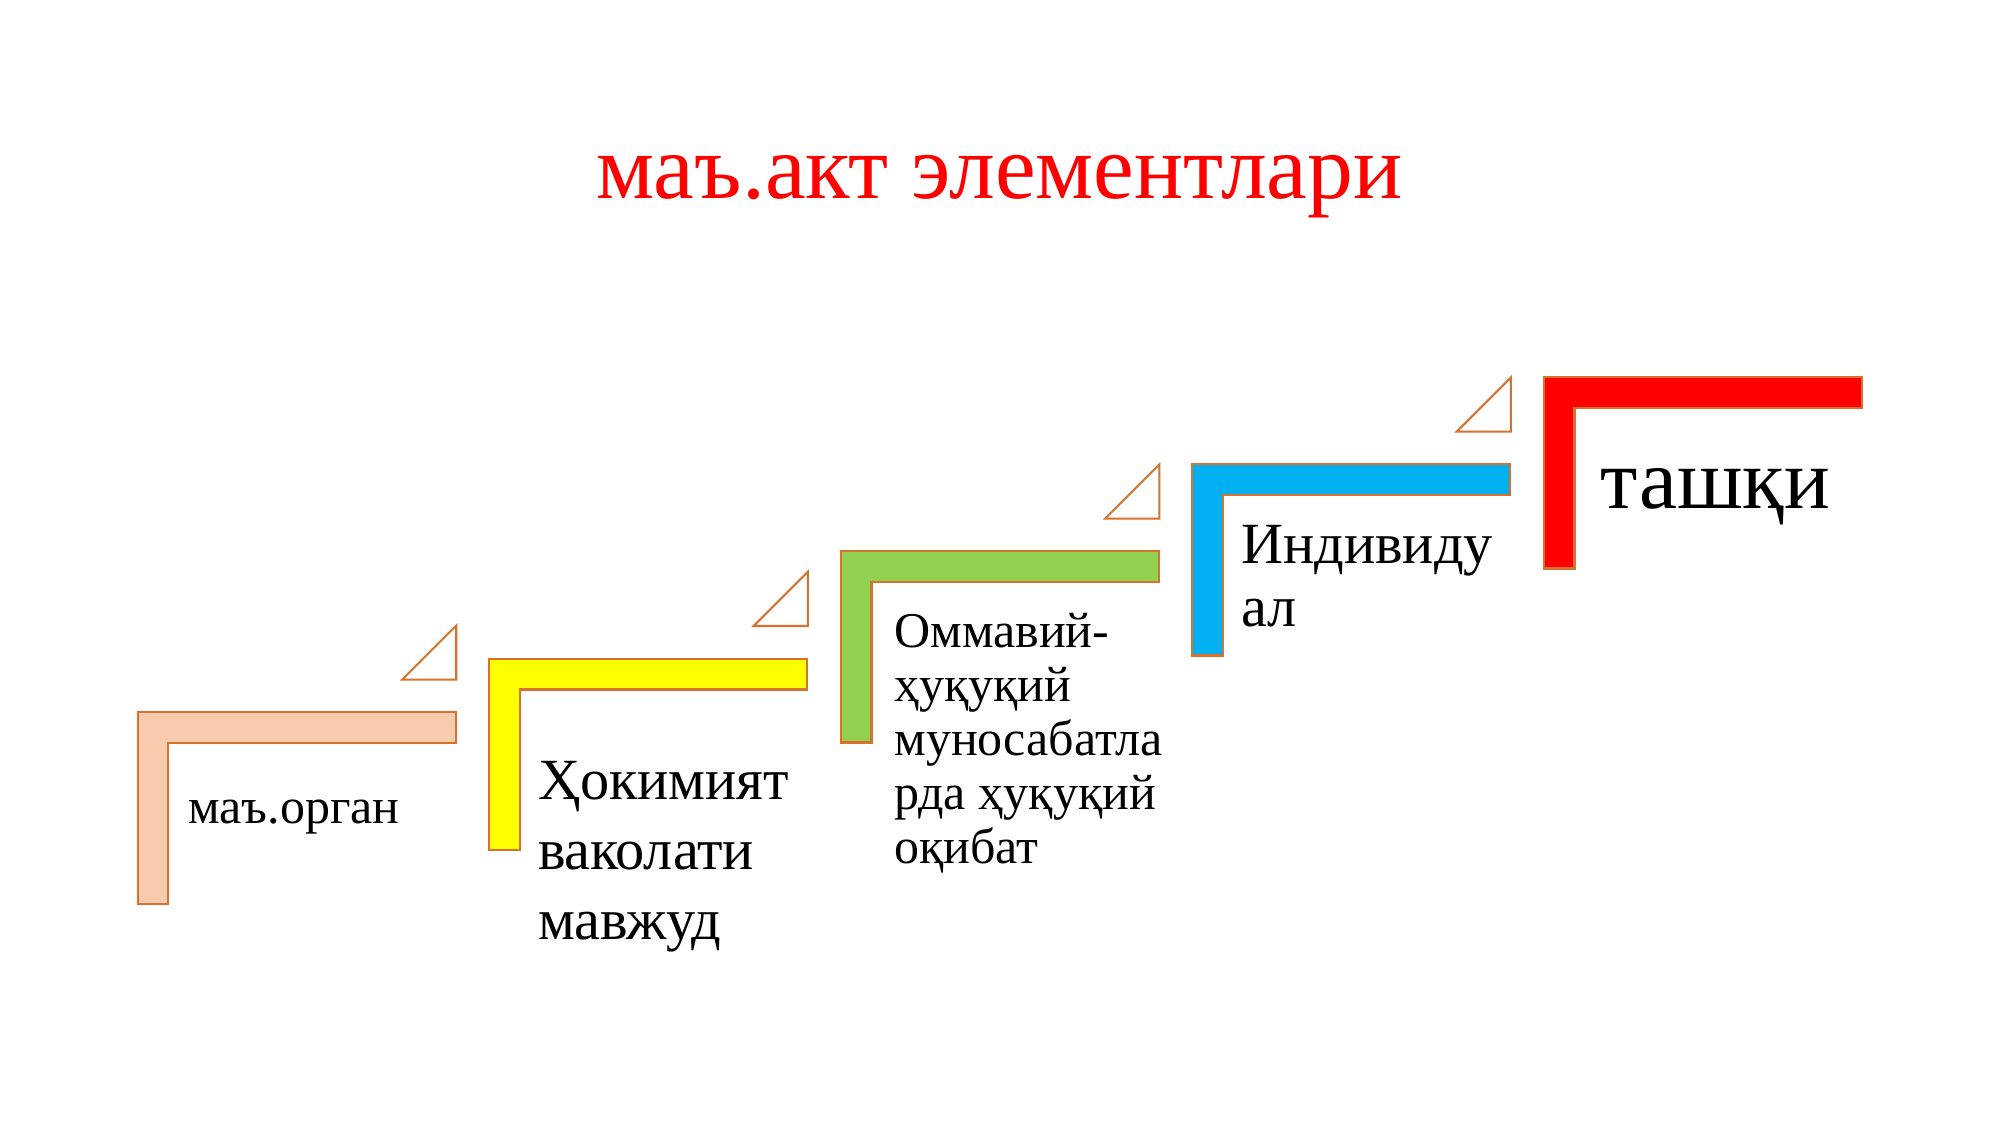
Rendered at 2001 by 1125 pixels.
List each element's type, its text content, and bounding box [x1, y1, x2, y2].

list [137, 299, 1863, 1014]
title маъ.акт элементлари [137, 59, 1863, 278]
